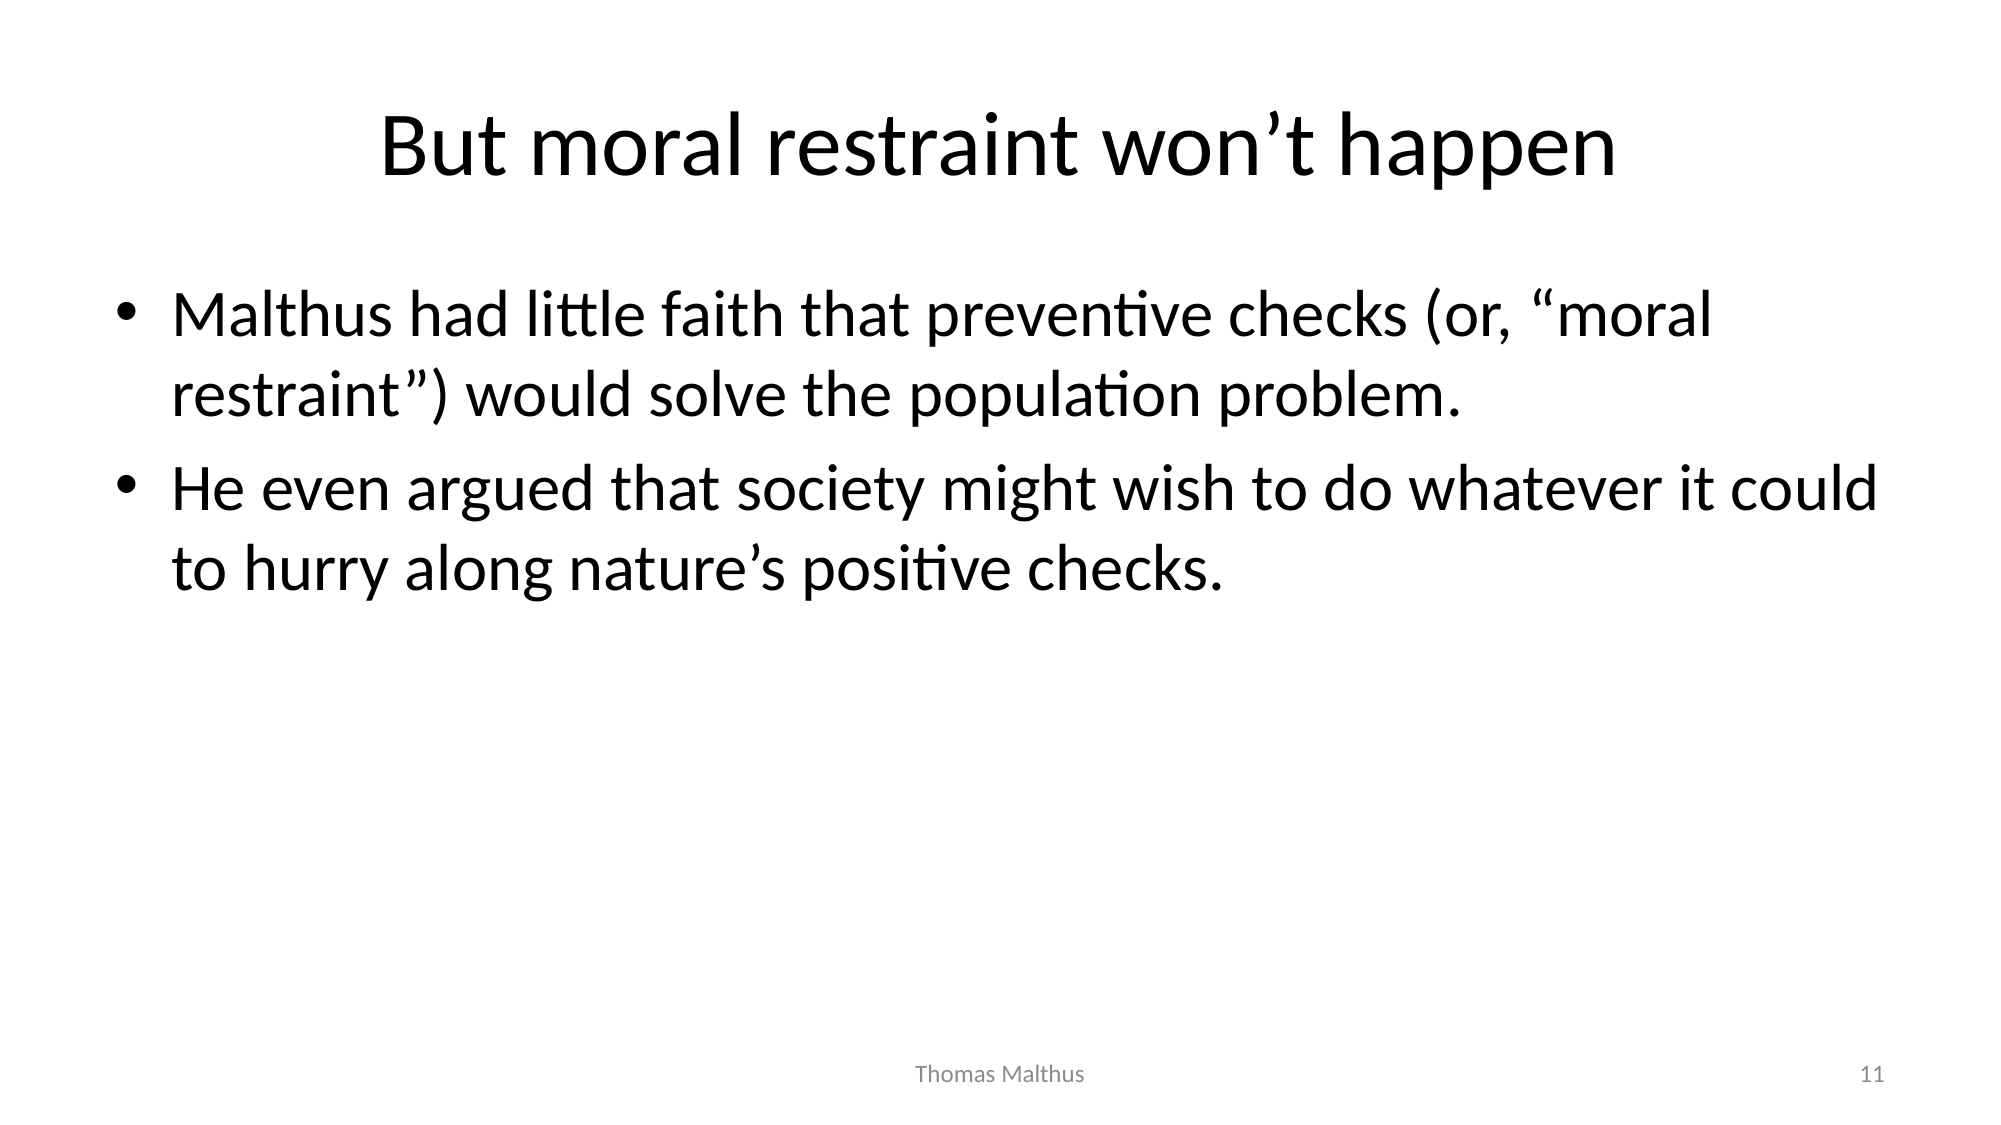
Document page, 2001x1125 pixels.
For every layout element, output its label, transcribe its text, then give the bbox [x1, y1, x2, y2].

slide_number 11 [1433, 1042, 1900, 1103]
footer Thomas Malthus [683, 1042, 1317, 1103]
title But moral restraint won’t happen [99, 45, 1900, 233]
list Malthus had little faith that preventive checks (or, “moral restraint”) would solve the population problem. He even argued that society might wish to do whatever it could to hurry along nature’s positive checks. [99, 262, 1900, 1005]
